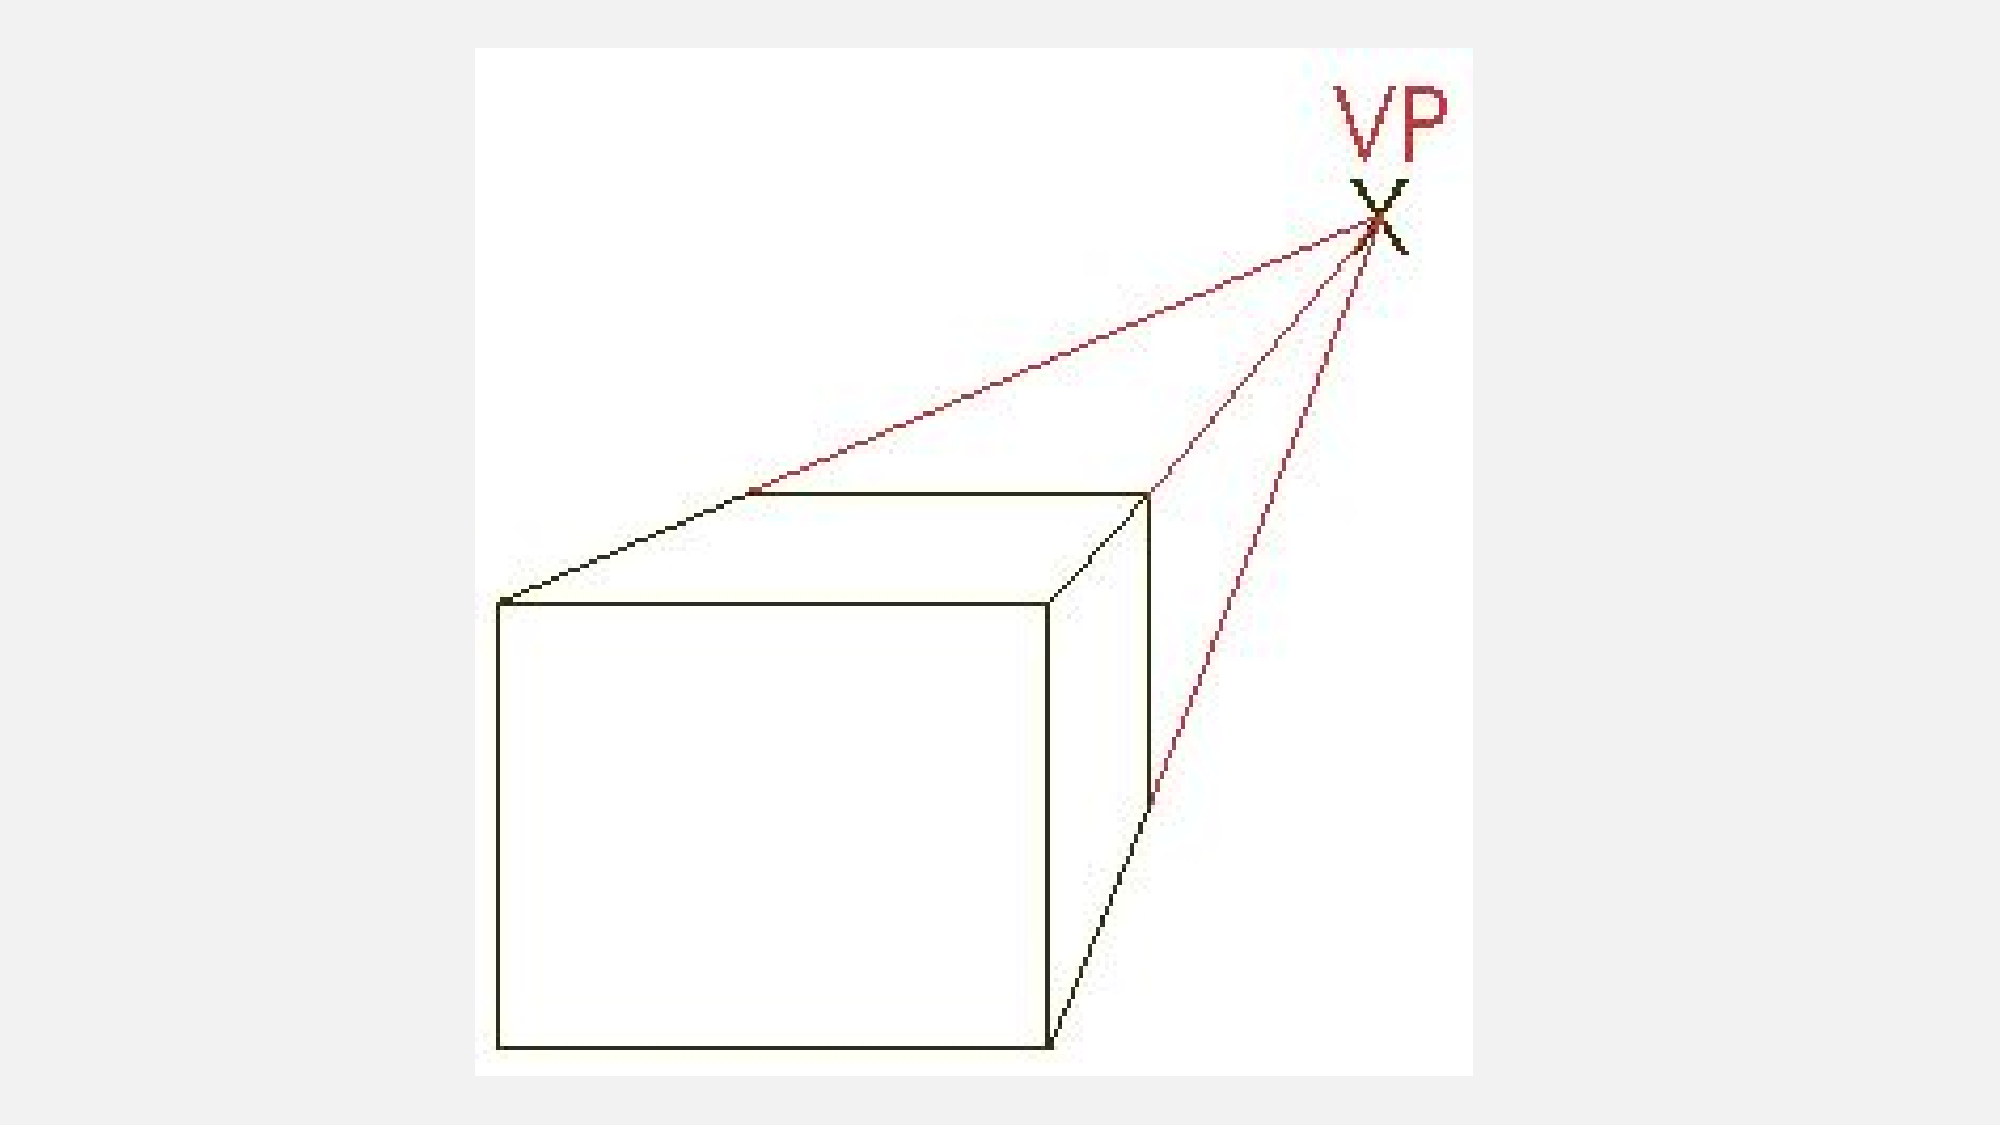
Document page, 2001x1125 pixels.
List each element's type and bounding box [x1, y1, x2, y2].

picture [475, 48, 1473, 1076]
